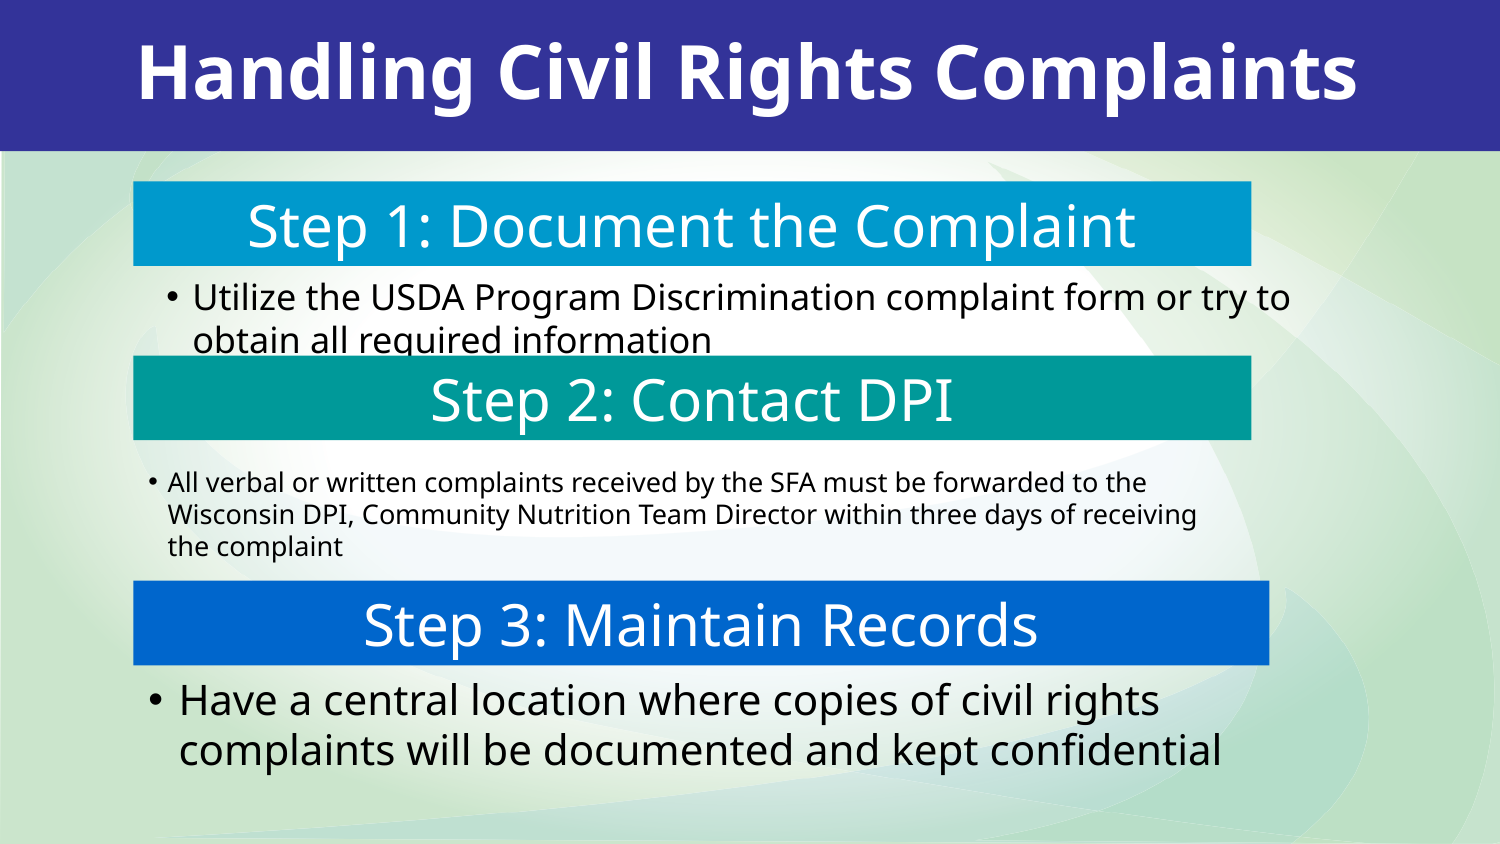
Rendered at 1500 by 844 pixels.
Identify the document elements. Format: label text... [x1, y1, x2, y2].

text_box Step 1: Document the Complaint [133, 181, 1252, 266]
text_box Have a central location where copies of civil rights complaints will be documented and kept confidential [133, 665, 1349, 786]
text_box All verbal or written complaints received by the SFA must be forwarded to the Wisconsin DPI, Community Nutrition Team Director within three days of receiving the complaint [133, 457, 1232, 578]
text_box Step 3: Maintain Records [133, 580, 1270, 665]
text_box Step 2: Contact DPI [133, 355, 1252, 441]
title Handling Civil Rights Complaints [101, 0, 1395, 150]
list Utilize the USDA Program Discrimination complaint form or try to obtain all required information [151, 266, 1367, 370]
